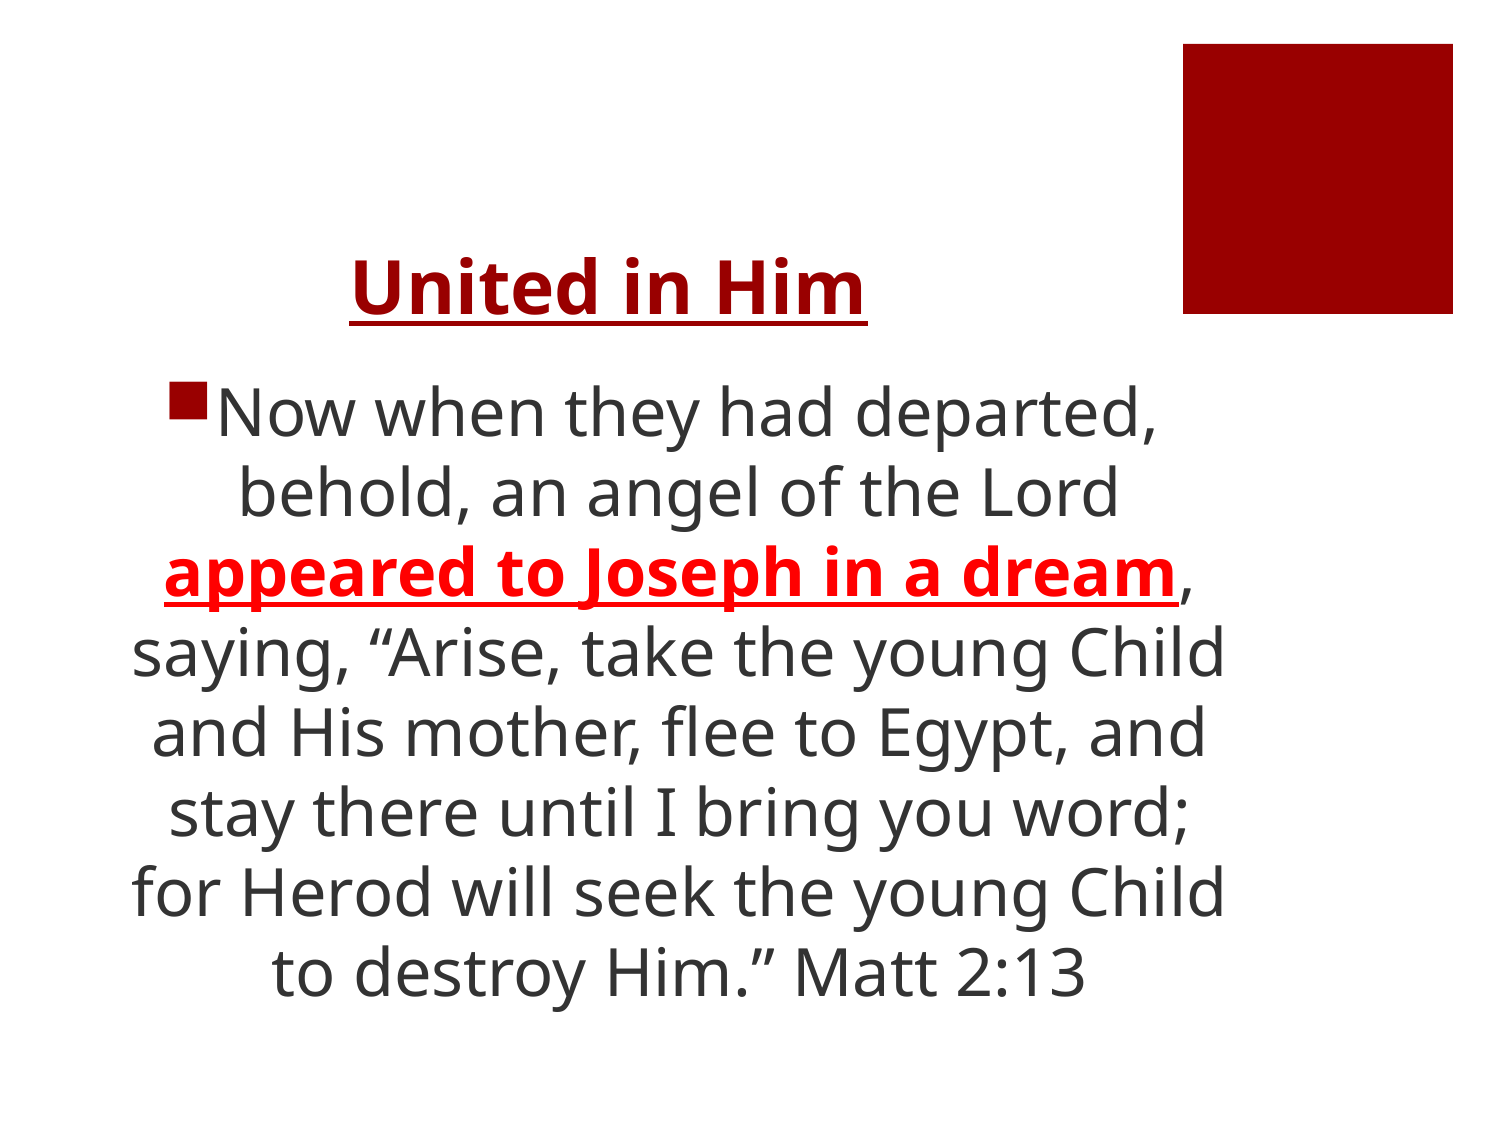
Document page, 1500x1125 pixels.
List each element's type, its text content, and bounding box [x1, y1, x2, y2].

title United in Him [75, 149, 1143, 338]
list Now when they had departed, behold, an angel of the Lord appeared to Joseph in a dream, saying, “Arise, take the young Child and His mother, flee to Egypt, and stay there until I bring you word; for Herod will seek the young Child to destroy Him.” Matt 2:13 [75, 362, 1248, 1085]
